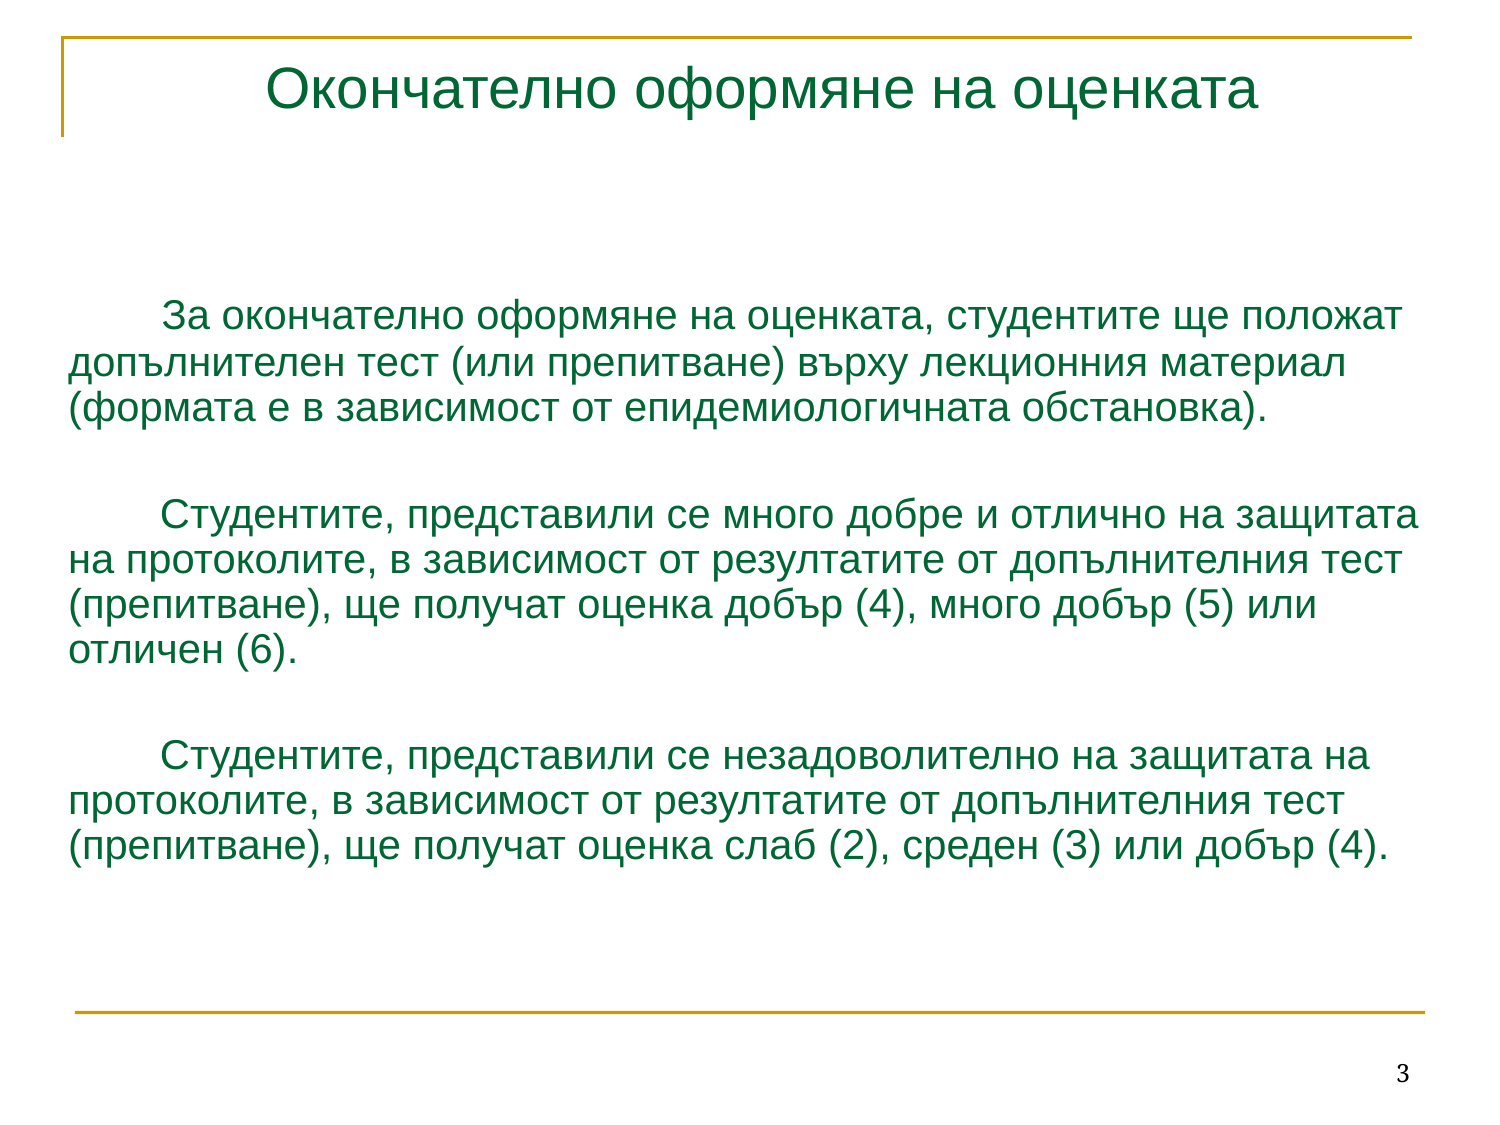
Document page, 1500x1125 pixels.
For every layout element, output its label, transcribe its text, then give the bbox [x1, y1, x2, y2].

title Окончателно оформяне на оценката [64, 42, 1461, 123]
text_box За окончателно оформяне на оценката, студентите ще положат допълнителен тест (или препитване) върху лекционния материал (формата е в зависимост от епидемиологичната обстановка). Студентите, представили се много добре и отлично на защитата на протоколите, в зависимост от резултатите от допълнителния тест (препитване), ще получат оценка добър (4), много добър (5) или отличен (6). Студентите, представили се незадоволително на защитата на протоколите, в зависимост от резултатите от допълнителния тест (препитване), ще получат оценка слаб (2), среден (3) или добър (4). [53, 278, 1447, 917]
slide_number 3 [1074, 1023, 1426, 1100]
